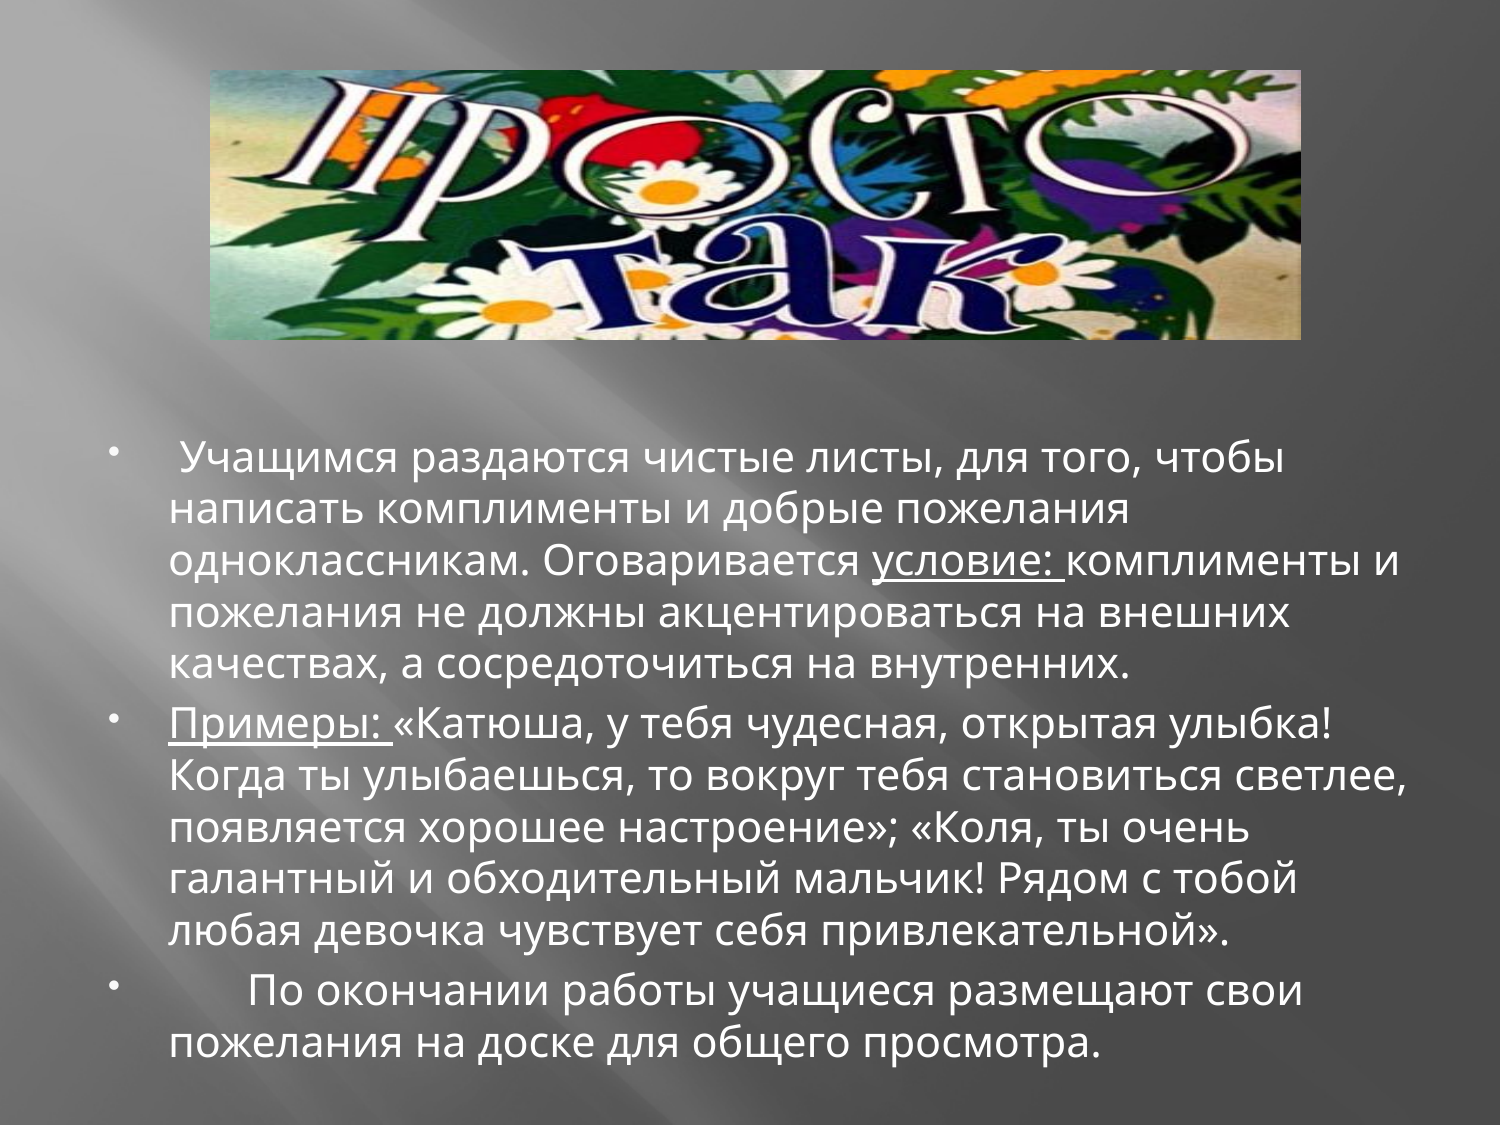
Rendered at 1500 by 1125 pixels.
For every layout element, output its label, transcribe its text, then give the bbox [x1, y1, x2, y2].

picture [210, 70, 1302, 341]
list Учащимся раздаются чистые листы, для того, чтобы написать комплименты и добрые пожелания одноклассникам. Оговаривается условие: комплименты и пожелания не должны акцентироваться на внешних качествах, а сосредоточиться на внутренних. Примеры: «Катюша, у тебя чудесная, открытая улыбка! Когда ты улыбаешься, то вокруг тебя становиться светлее, появляется хорошее настроение»; «Коля, ты очень галантный и обходительный мальчик! Рядом с тобой любая девочка чувствует себя привлекательной». По окончании работы учащиеся размещают свои пожелания на доске для общего просмотра. [75, 421, 1425, 1090]
